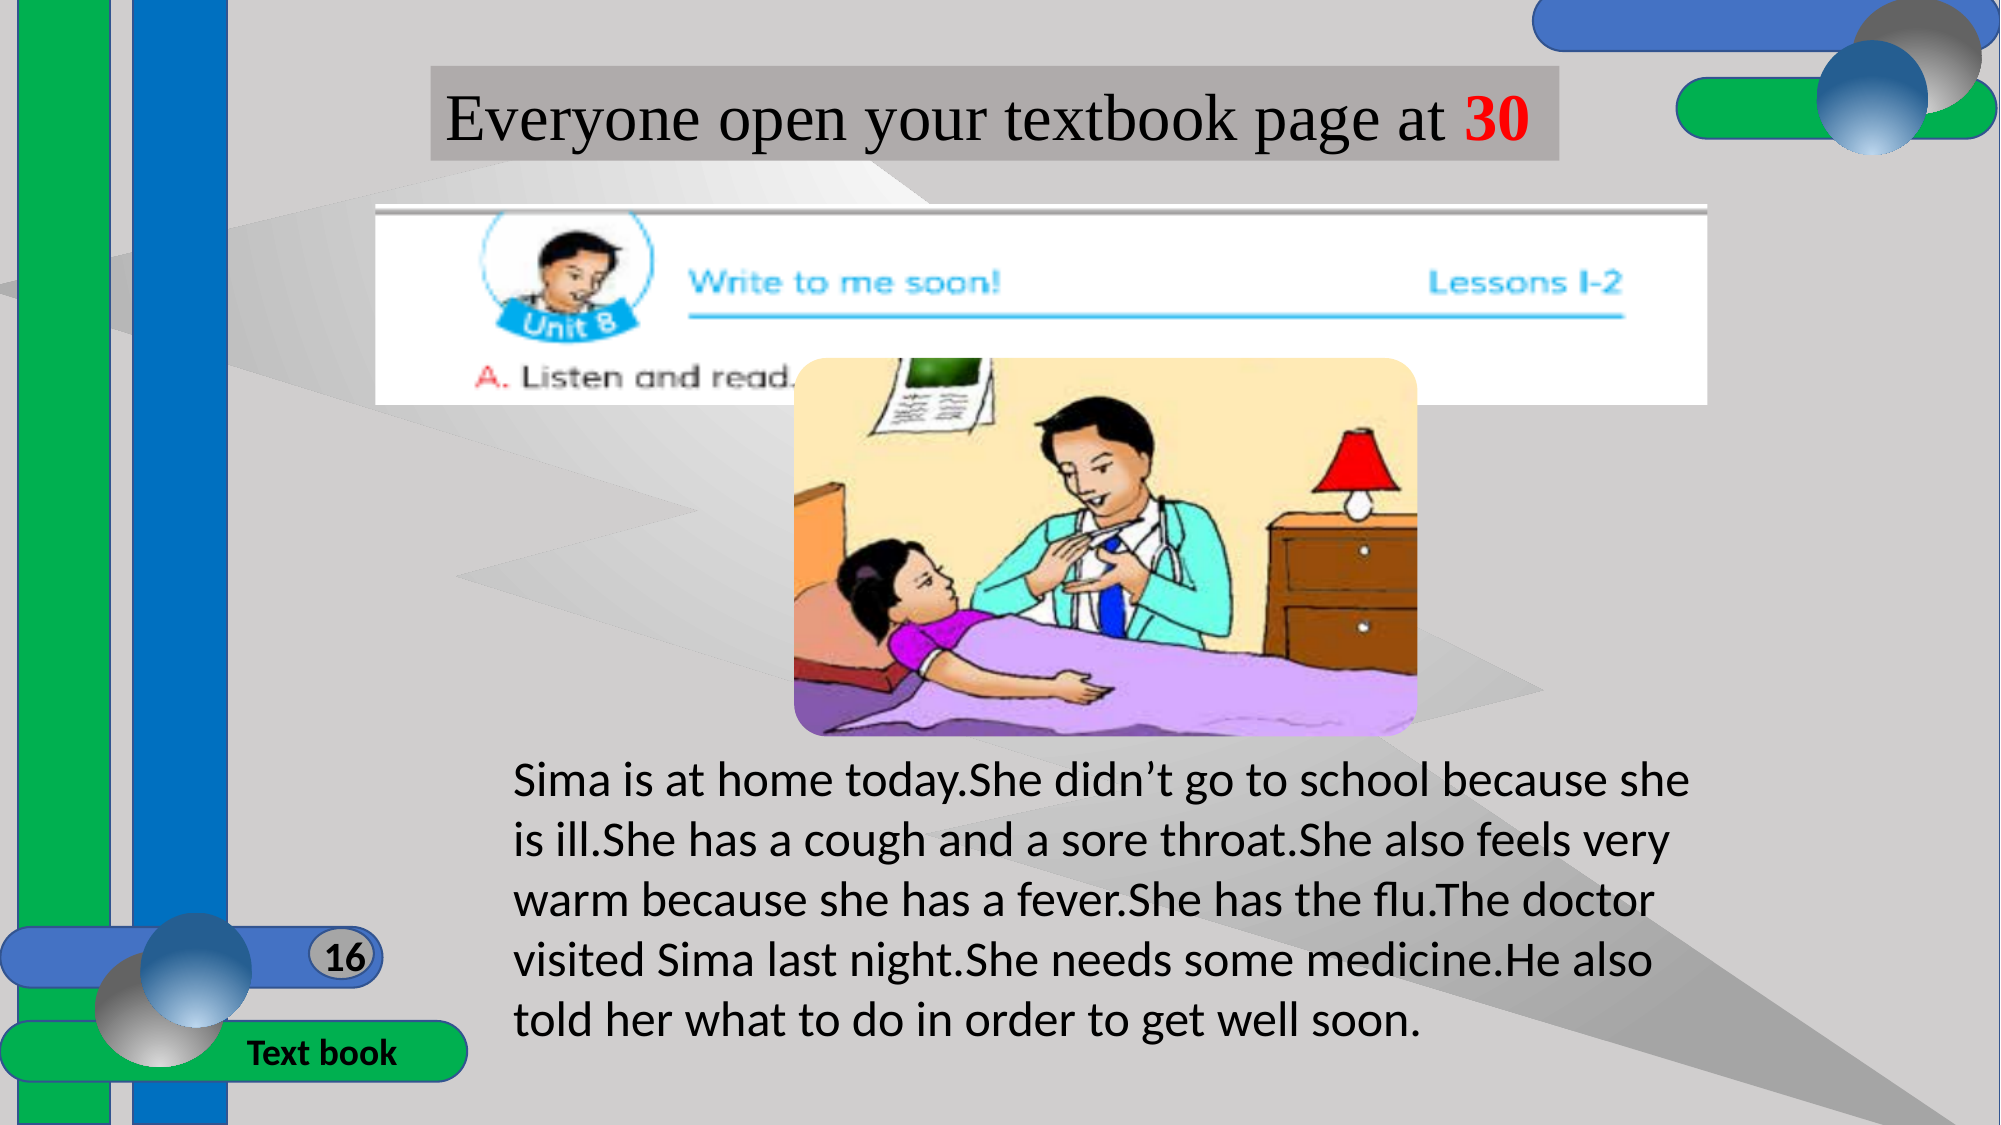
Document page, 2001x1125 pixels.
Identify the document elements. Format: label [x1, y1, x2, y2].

text_box [0, 0, 2000, 1125]
text_box [308, 921, 444, 988]
picture [375, 204, 1708, 737]
text_box [94, 912, 252, 1067]
text_box [1816, 0, 1982, 155]
